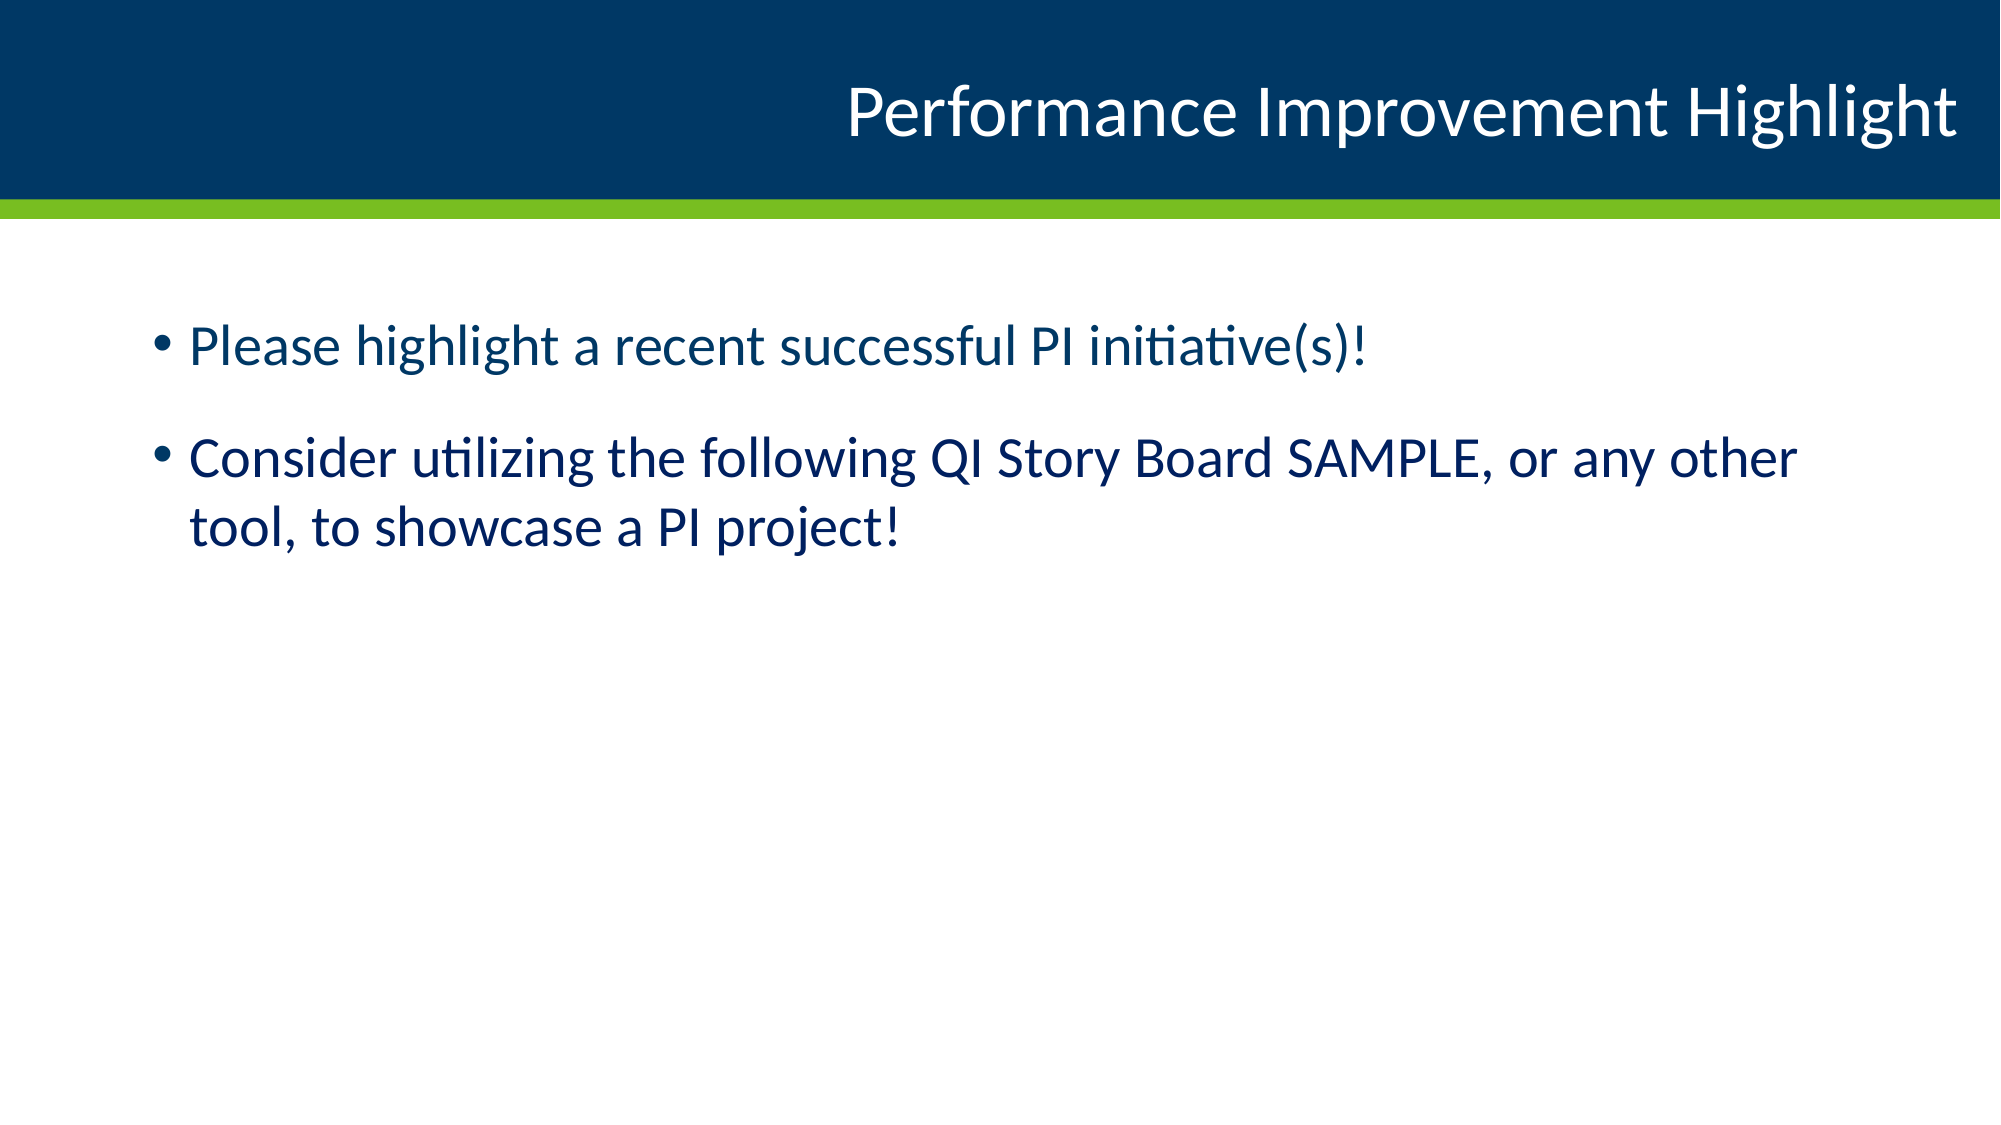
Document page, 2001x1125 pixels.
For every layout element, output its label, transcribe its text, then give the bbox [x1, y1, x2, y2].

title Performance Improvement Highlight [25, 36, 1975, 187]
list Please highlight a recent successful PI initiative(s)! Consider utilizing the following QI Story Board SAMPLE, or any other tool, to showcase a PI project! [137, 299, 1863, 1014]
